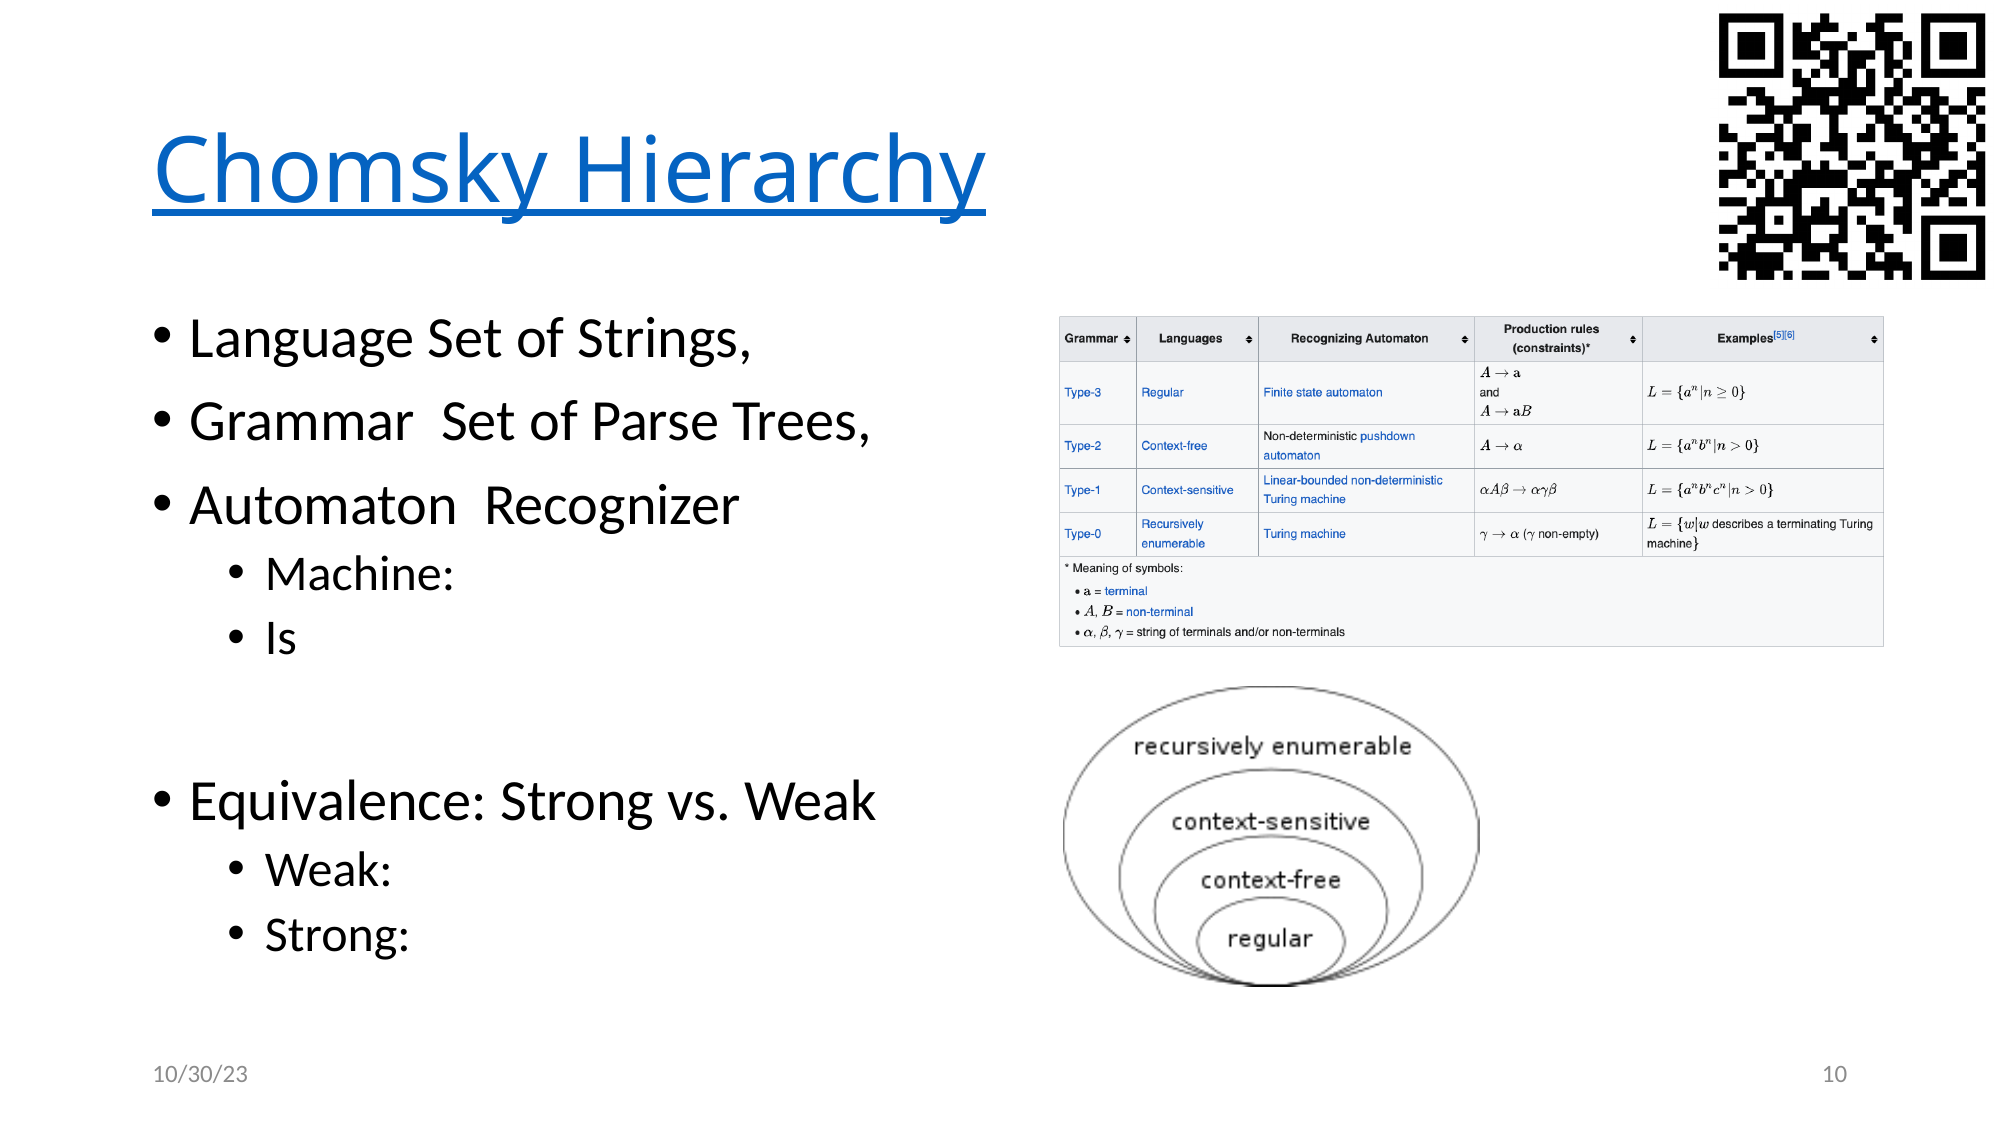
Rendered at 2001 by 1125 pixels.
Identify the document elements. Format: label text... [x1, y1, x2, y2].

picture [1710, 4, 1994, 289]
slide_number 10 [1412, 1042, 1863, 1103]
title Chomsky Hierarchy [137, 59, 1710, 278]
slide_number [137, 1042, 588, 1103]
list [1046, 307, 1897, 657]
picture [1063, 686, 1480, 987]
